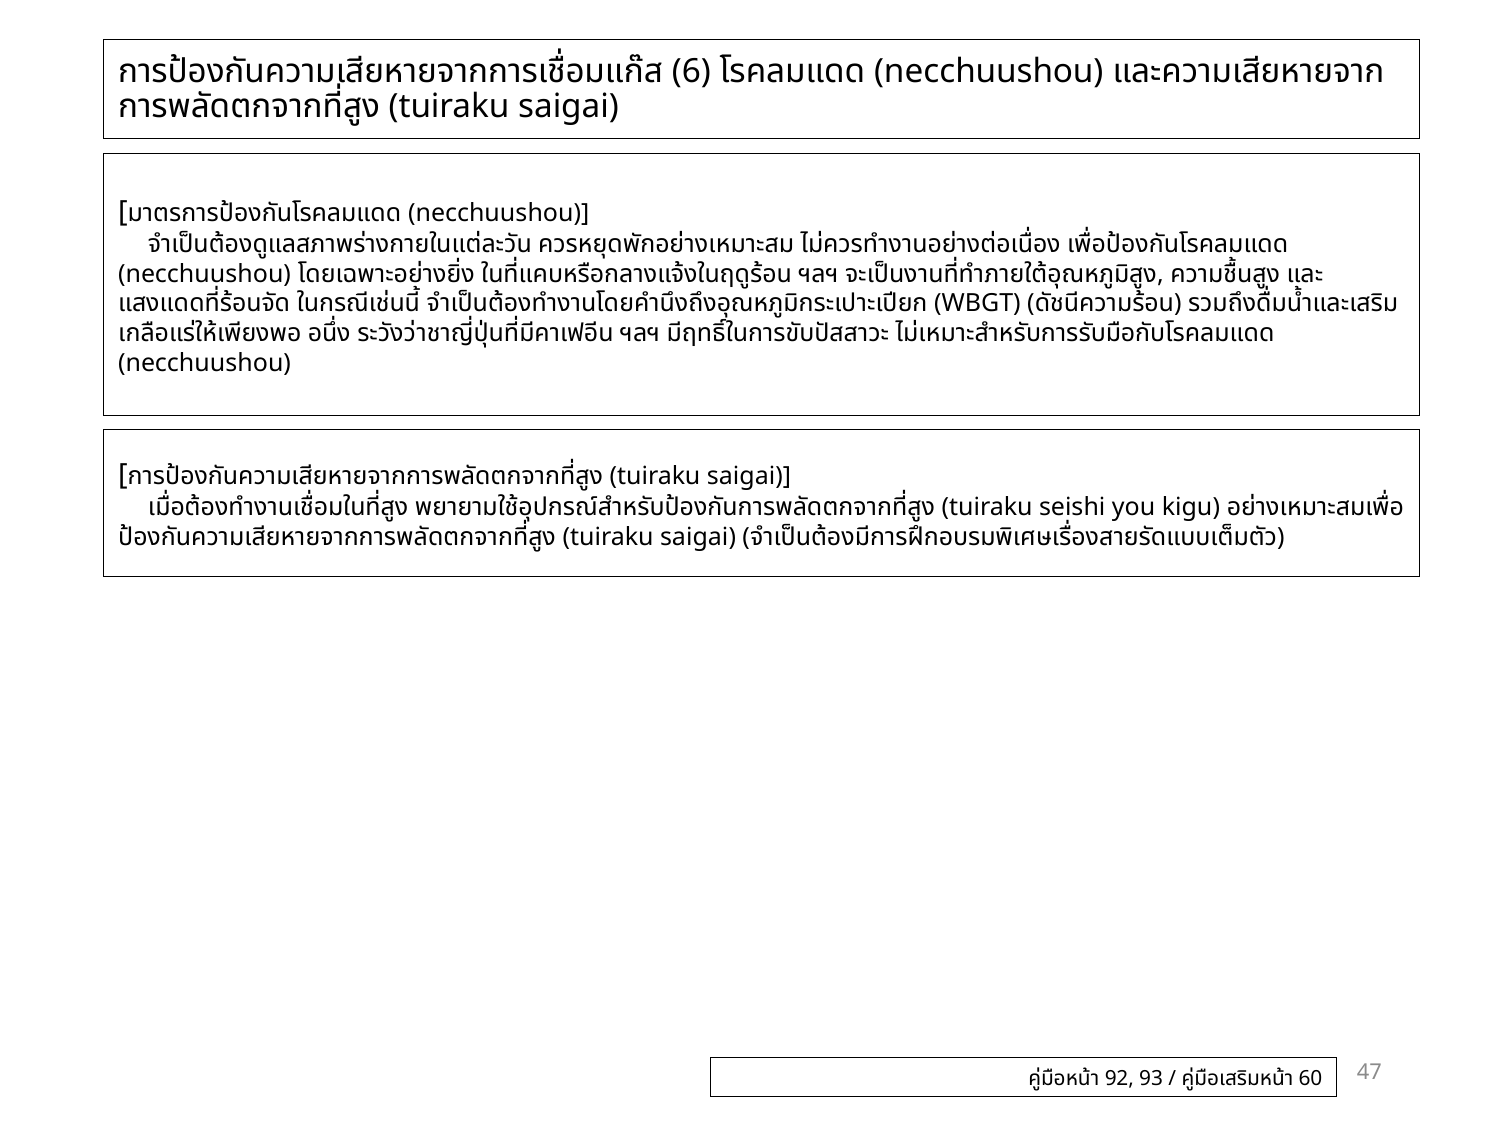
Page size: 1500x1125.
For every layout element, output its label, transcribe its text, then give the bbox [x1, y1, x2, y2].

text_box [มาตรการป้องกันโรคลมแดด (necchuushou)] จำเป็นต้องดูแลสภาพร่างกายในแต่ละวัน ควรหยุดพักอย่างเหมาะสม ไม่ควรทำงานอย่างต่อเนื่อง เพื่อป้องกันโรคลมแดด (necchuushou) โดยเฉพาะอย่างยิ่ง ในที่แคบหรือกลางแจ้งในฤดูร้อน ฯลฯ จะเป็นงานที่ทำภายใต้อุณหภูมิสูง, ความชื้นสูง และแสงแดดที่ร้อนจัด ในกรณีเช่นนี้ จำเป็นต้องทำงานโดยคำนึงถึงอุณหภูมิกระเปาะเปียก (WBGT) (ดัชนีความร้อน) รวมถึงดื่มน้ำและเสริมเกลือแร่ให้เพียงพอ อนึ่ง ระวังว่าชาญี่ปุ่นที่มีคาเฟอีน ฯลฯ มีฤทธิ์ในการขับปัสสาวะ ไม่เหมาะสำหรับการรับมือกับโรคลมแดด (necchuushou) [103, 153, 1420, 416]
text_box คู่มือหน้า 92, 93 / คู่มือเสริมหน้า 60 [710, 1057, 1059, 1097]
slide_number 47 [1059, 1042, 1397, 1103]
title การป้องกันความเสียหายจากการเชื่อมแก๊ส (6) โรคลมแดด (necchuushou) และความเสียหายจากการพลัดตกจากที่สูง (tuiraku saigai) [103, 39, 1420, 139]
text_box [การป้องกันความเสียหายจากการพลัดตกจากที่สูง (tuiraku saigai)] เมื่อต้องทำงานเชื่อมในที่สูง พยายามใช้อุปกรณ์สำหรับป้องกันการพลัดตกจากที่สูง (tuiraku seishi you kigu) อย่างเหมาะสมเพื่อป้องกันความเสียหายจากการพลัดตกจากที่สูง (tuiraku saigai) (จำเป็นต้องมีการฝึกอบรมพิเศษเรื่องสายรัดแบบเต็มตัว) [103, 429, 1420, 577]
